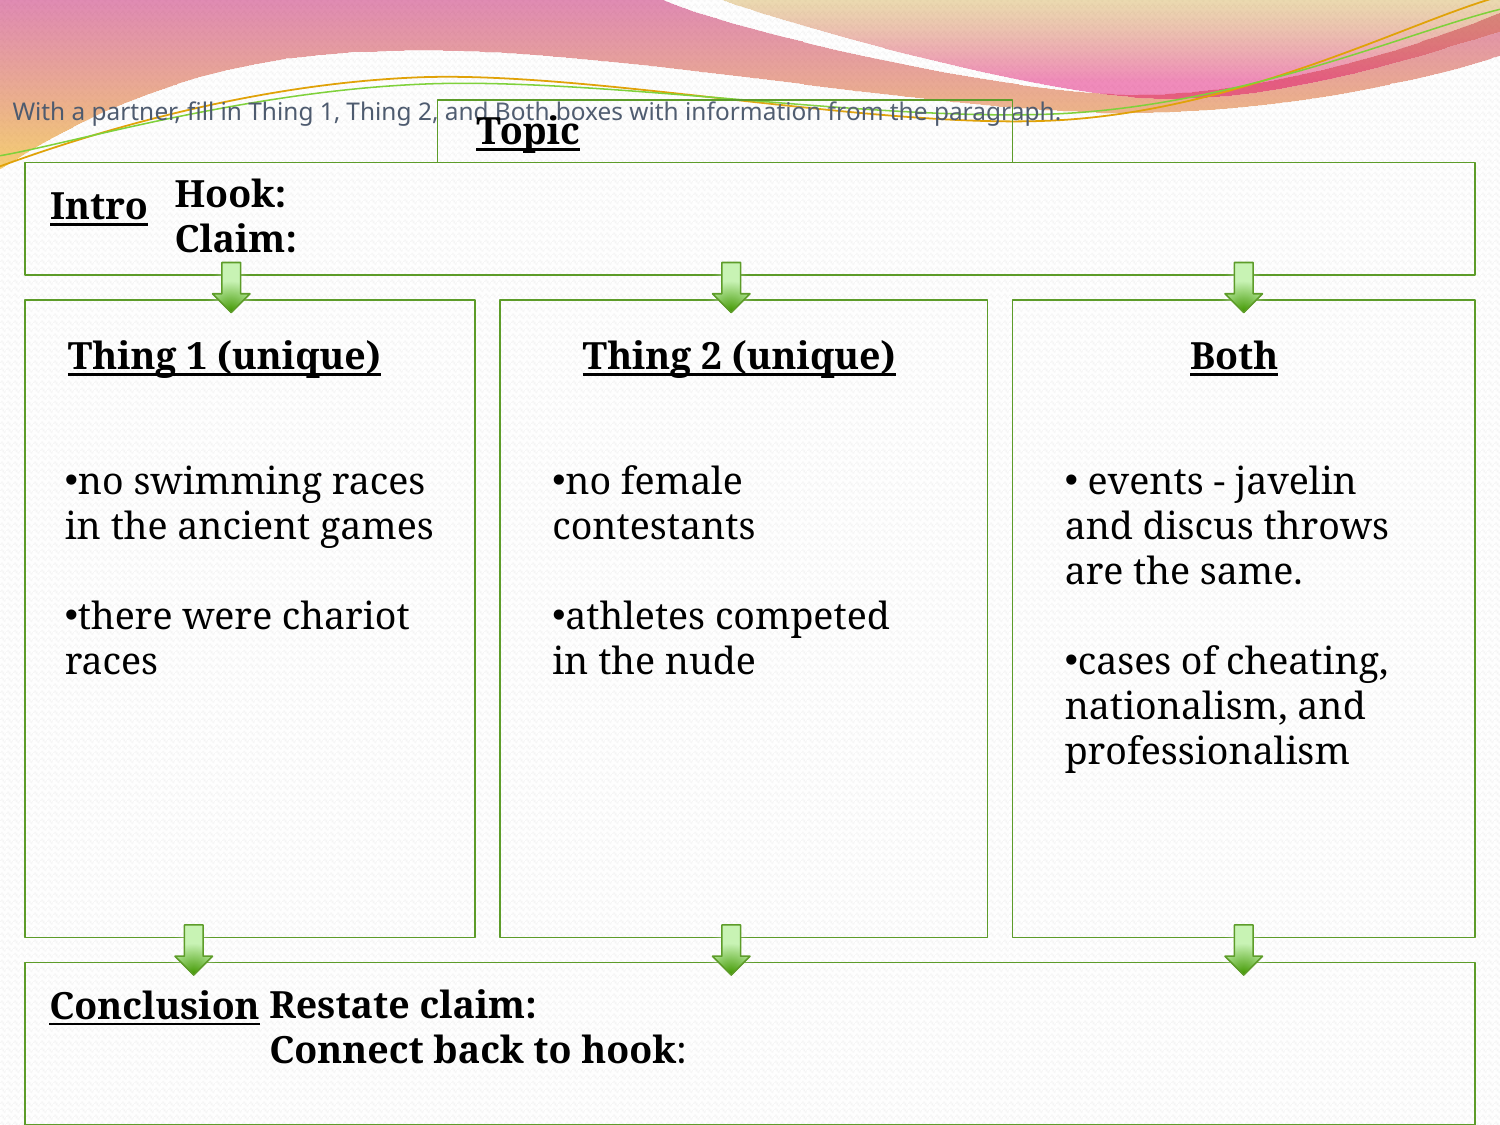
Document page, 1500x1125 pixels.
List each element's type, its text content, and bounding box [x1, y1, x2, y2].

text_box [24, 962, 1476, 1125]
text_box Topic [461, 99, 595, 160]
text_box no female contestants athletes competed in the nude [537, 449, 913, 690]
text_box Both [1175, 324, 1294, 385]
text_box Restate claim: Connect back to hook: [254, 973, 702, 1124]
text_box events - javelin and discus throws are the same. cases of cheating, nationalism, and professionalism [1049, 449, 1438, 780]
text_box [1012, 299, 1476, 938]
text_box Thing 1 (unique) [53, 324, 396, 385]
title With a partner, fill in Thing 1, Thing 2, and Both boxes with information from the paragraph. [12, 87, 1500, 204]
text_box [1224, 924, 1264, 976]
text_box Conclusion [34, 974, 275, 1035]
text_box [246, 162, 1476, 276]
text_box Intro [35, 174, 163, 235]
text_box [1224, 261, 1264, 314]
text_box [211, 261, 251, 314]
text_box [437, 99, 1013, 161]
text_box [711, 924, 751, 976]
text_box [711, 261, 751, 314]
text_box [24, 162, 215, 276]
text_box [24, 299, 476, 938]
text_box no swimming races in the ancient games there were chariot races [50, 449, 463, 690]
text_box [174, 924, 214, 976]
text_box [499, 299, 988, 938]
text_box Thing 2 (unique) [567, 324, 911, 385]
text_box Hook: Claim: [159, 162, 312, 268]
